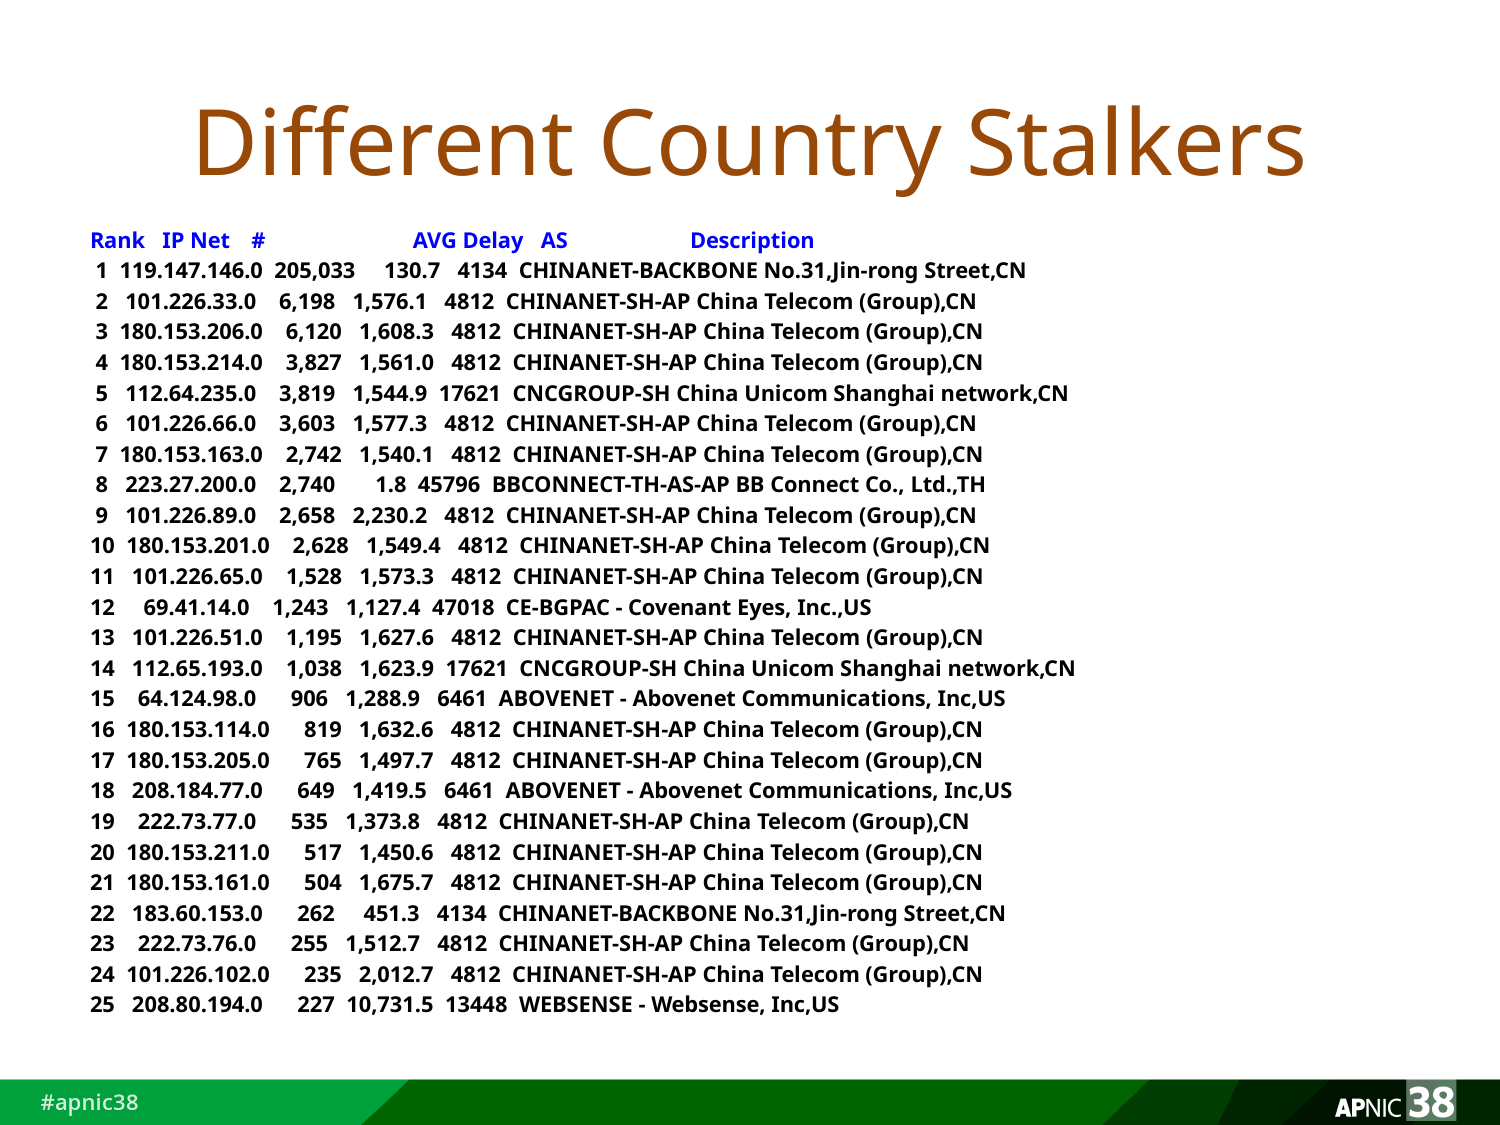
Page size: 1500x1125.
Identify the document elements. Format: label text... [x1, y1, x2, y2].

list Rank IP Net # AVG Delay AS Description 1 119.147.146.0 205,033 130.7 4134 CHINANET-BACKBONE No.31,Jin-rong Street,CN 2 101.226.33.0 6,198 1,576.1 4812 CHINANET-SH-AP China Telecom (Group),CN 3 180.153.206.0 6,120 1,608.3 4812 CHINANET-SH-AP China Telecom (Group),CN 4 180.153.214.0 3,827 1,561.0 4812 CHINANET-SH-AP China Telecom (Group),CN 5 112.64.235.0 3,819 1,544.9 17621 CNCGROUP-SH China Unicom Shanghai network,CN 6 101.226.66.0 3,603 1,577.3 4812 CHINANET-SH-AP China Telecom (Group),CN 7 180.153.163.0 2,742 1,540.1 4812 CHINANET-SH-AP China Telecom (Group),CN 8 223.27.200.0 2,740 1.8 45796 BBCONNECT-TH-AS-AP BB Connect Co., Ltd.,TH 9 101.226.89.0 2,658 2,230.2 4812 CHINANET-SH-AP China Telecom (Group),CN 10 180.153.201.0 2,628 1,549.4 4812 CHINANET-SH-AP China Telecom (Group),CN 11 101.226.65.0 1,528 1,573.3 4812 CHINANET-SH-AP China Telecom (Group),CN 12 69.41.14.0 1,243 1,127.4 47018 CE-BGPAC - Covenant Eyes, Inc.,US 13 101.226.51.0 1,195 1,627.6 4812 CHINANET-SH-AP China Telecom (Group),CN 14 112.65.193.0 1,038 1,623.9 17621 CNCGROUP-SH China Unicom Shanghai network,CN 15 64.124.98.0 906 1,288.9 6461 ABOVENET - Abovenet Communications, Inc,US 16 180.153.114.0 819 1,632.6 4812 CHINANET-SH-AP China Telecom (Group),CN 17 180.153.205.0 765 1,497.7 4812 CHINANET-SH-AP China Telecom (Group),CN 18 208.184.77.0 649 1,419.5 6461 ABOVENET - Abovenet Communications, Inc,US 19 222.73.77.0 535 1,373.8 4812 CHINANET-SH-AP China Telecom (Group),CN 20 180.153.211.0 517 1,450.6 4812 CHINANET-SH-AP China Telecom (Group),CN 21 180.153.161.0 504 1,675.7 4812 CHINANET-SH-AP China Telecom (Group),CN 22 183.60.153.0 262 451.3 4134 CHINANET-BACKBONE No.31,Jin-rong Street,CN 23 222.73.76.0 255 1,512.7 4812 CHINANET-SH-AP China Telecom (Group),CN 24 101.226.102.0 235 2,012.7 4812 CHINANET-SH-AP China Telecom (Group),CN 25 208.80.194.0 227 10,731.5 13448 WEBSENSE - Websense, Inc,US [75, 218, 1425, 962]
picture [0, 1071, 1500, 1125]
title Different Country Stalkers [75, 45, 1425, 218]
